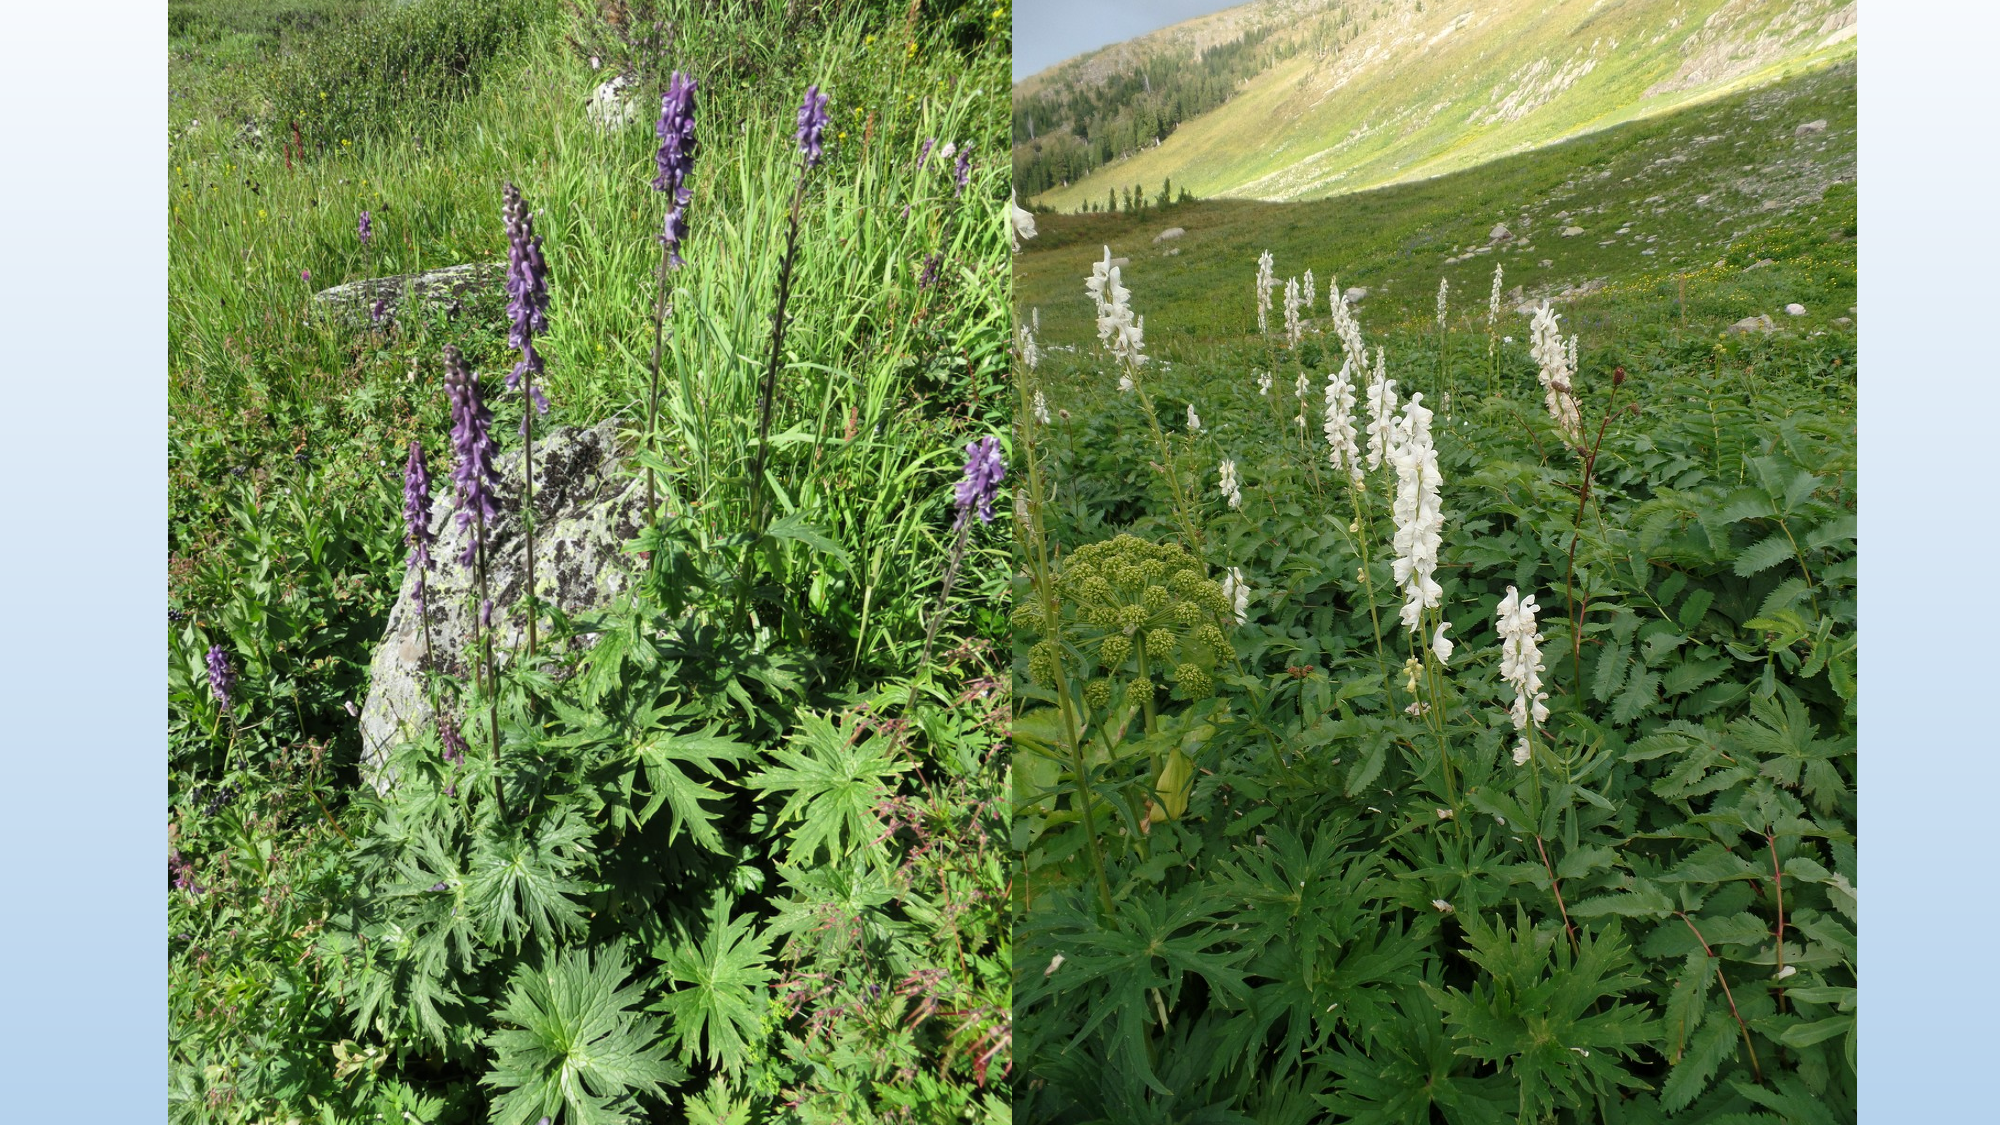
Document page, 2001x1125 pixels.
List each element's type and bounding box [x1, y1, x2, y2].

picture [168, 0, 1857, 1125]
